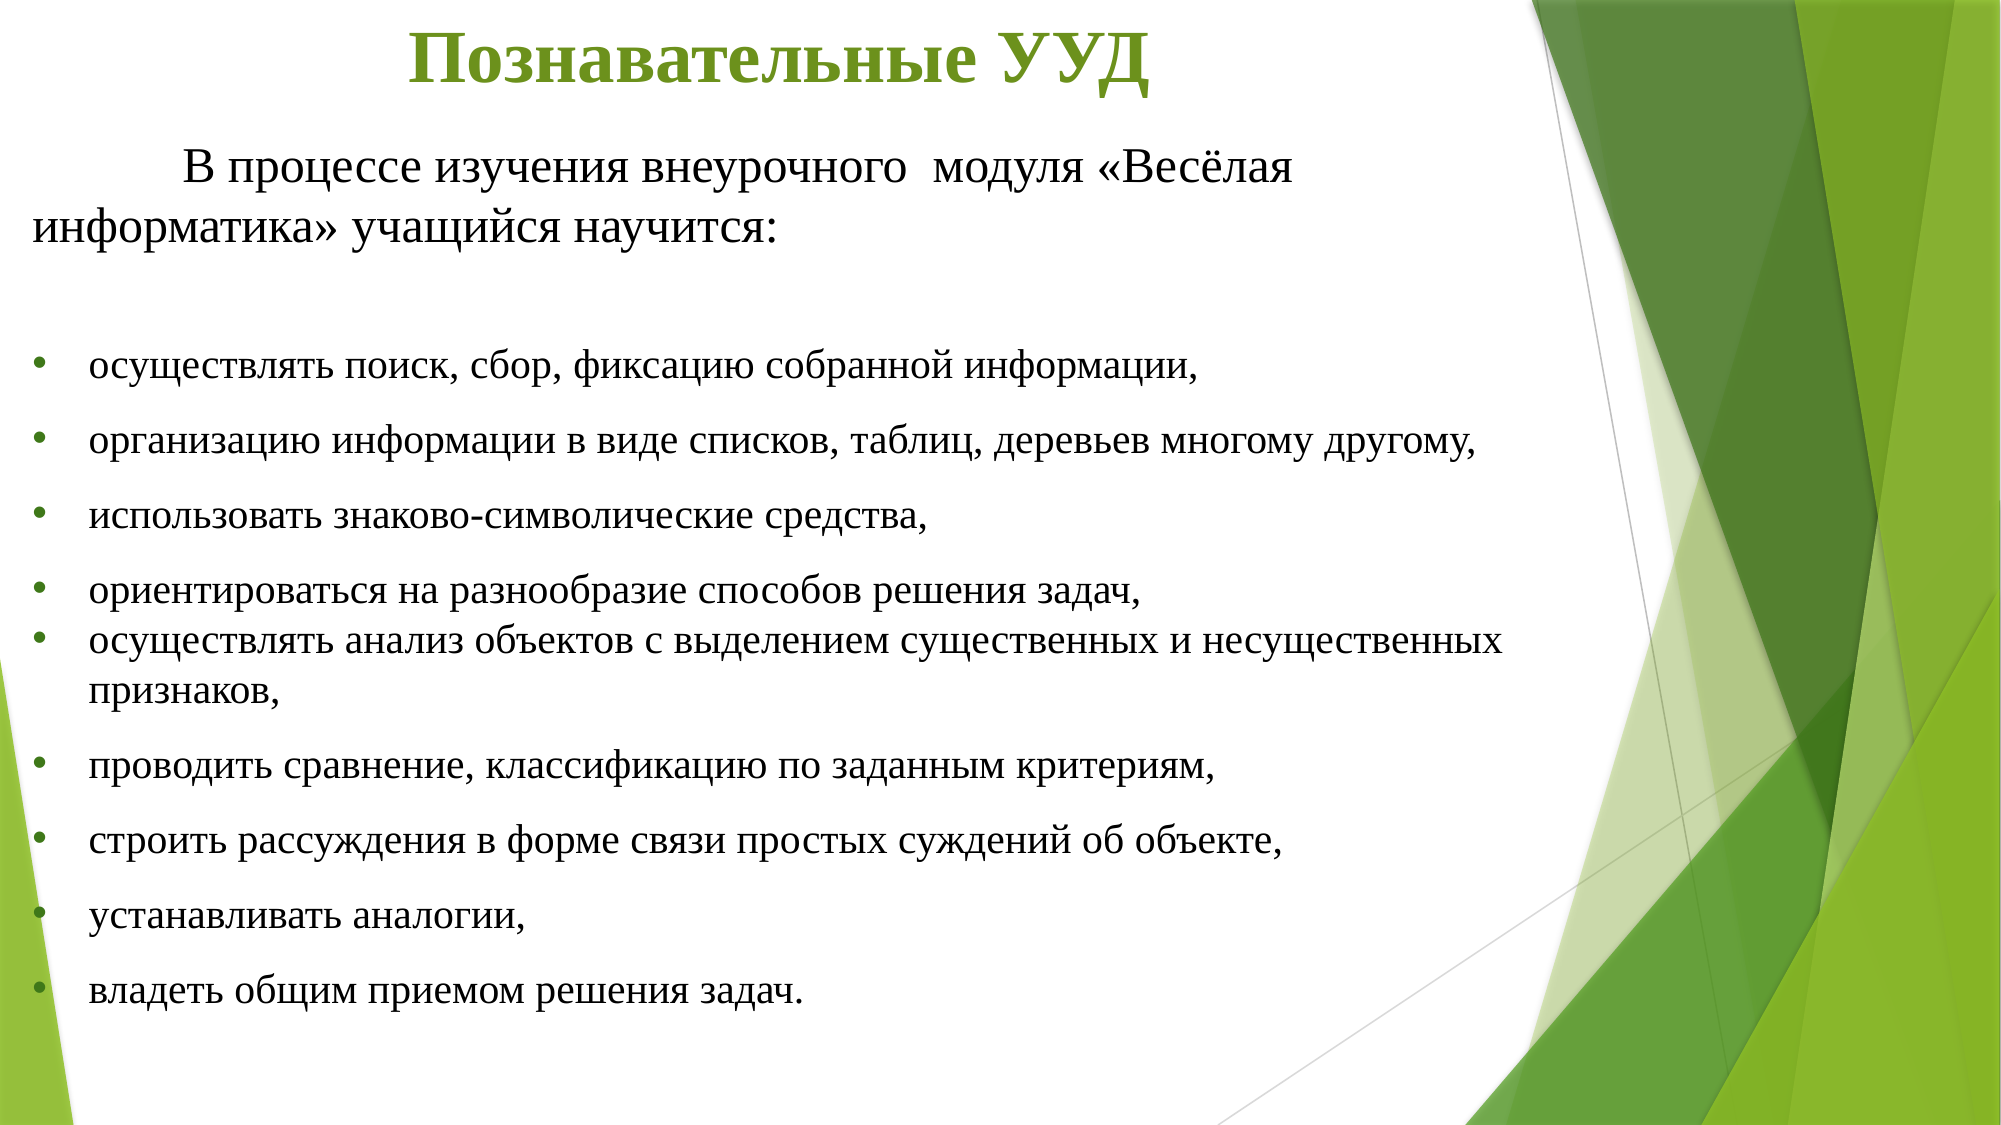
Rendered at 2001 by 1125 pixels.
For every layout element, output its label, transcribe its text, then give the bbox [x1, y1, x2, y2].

title Познавательные УУД [0, 0, 1560, 111]
text_box В процессе изучения внеурочного модуля «Весёлая информатика» учащийся научится: осуществлять поиск, сбор, фиксацию собранной информации, организацию информации в виде списков, таблиц, деревьев многому другому, использовать знаково-символические средства, ориентироваться на разнообразие способов решения задач, осуществлять анализ объектов с выделением существенных и несущественных признаков, проводить сравнение, классификацию по заданным критериям, строить рассуждения в форме связи простых суждений об объекте, устанавливать аналогии, владеть общим приемом решения задач. [17, 124, 1576, 1020]
